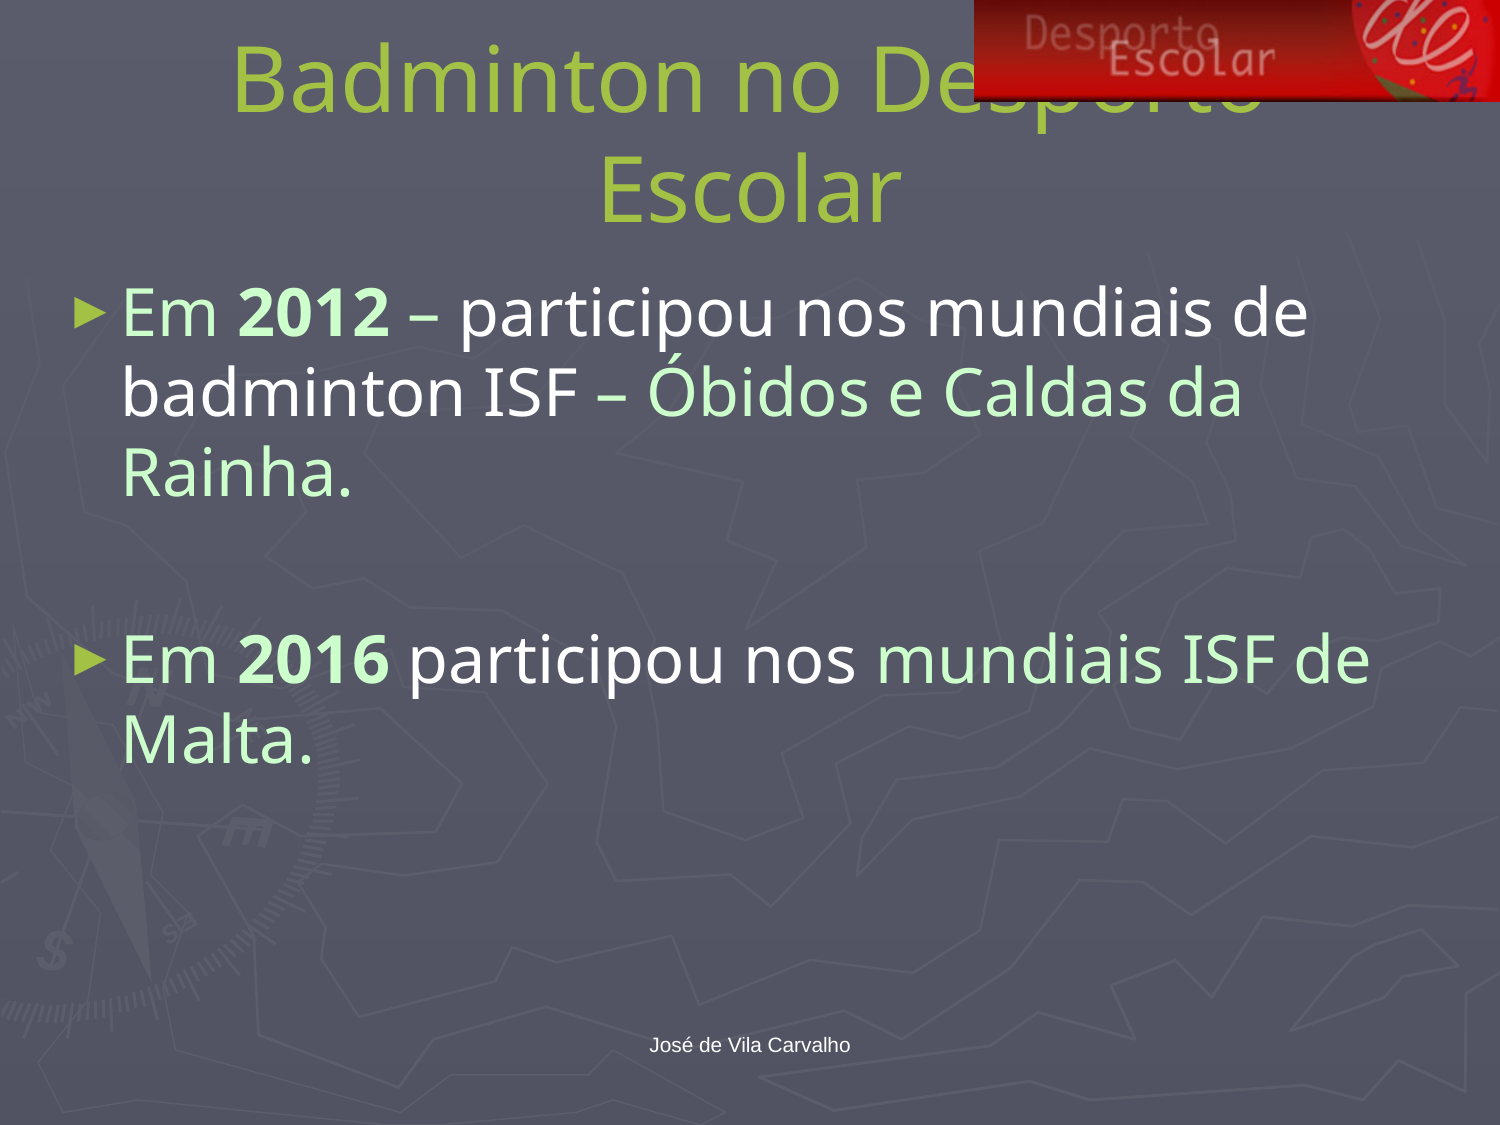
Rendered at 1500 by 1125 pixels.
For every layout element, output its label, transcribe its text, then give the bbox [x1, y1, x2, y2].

title Badminton no Desporto Escolar [49, 37, 1451, 226]
list Em 2012 – participou nos mundiais de badminton ISF – Óbidos e Caldas da Rainha. Em 2016 participou nos mundiais ISF de Malta. [49, 262, 1448, 1001]
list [974, 0, 1500, 102]
footer José de Vila Carvalho [512, 1024, 988, 1103]
